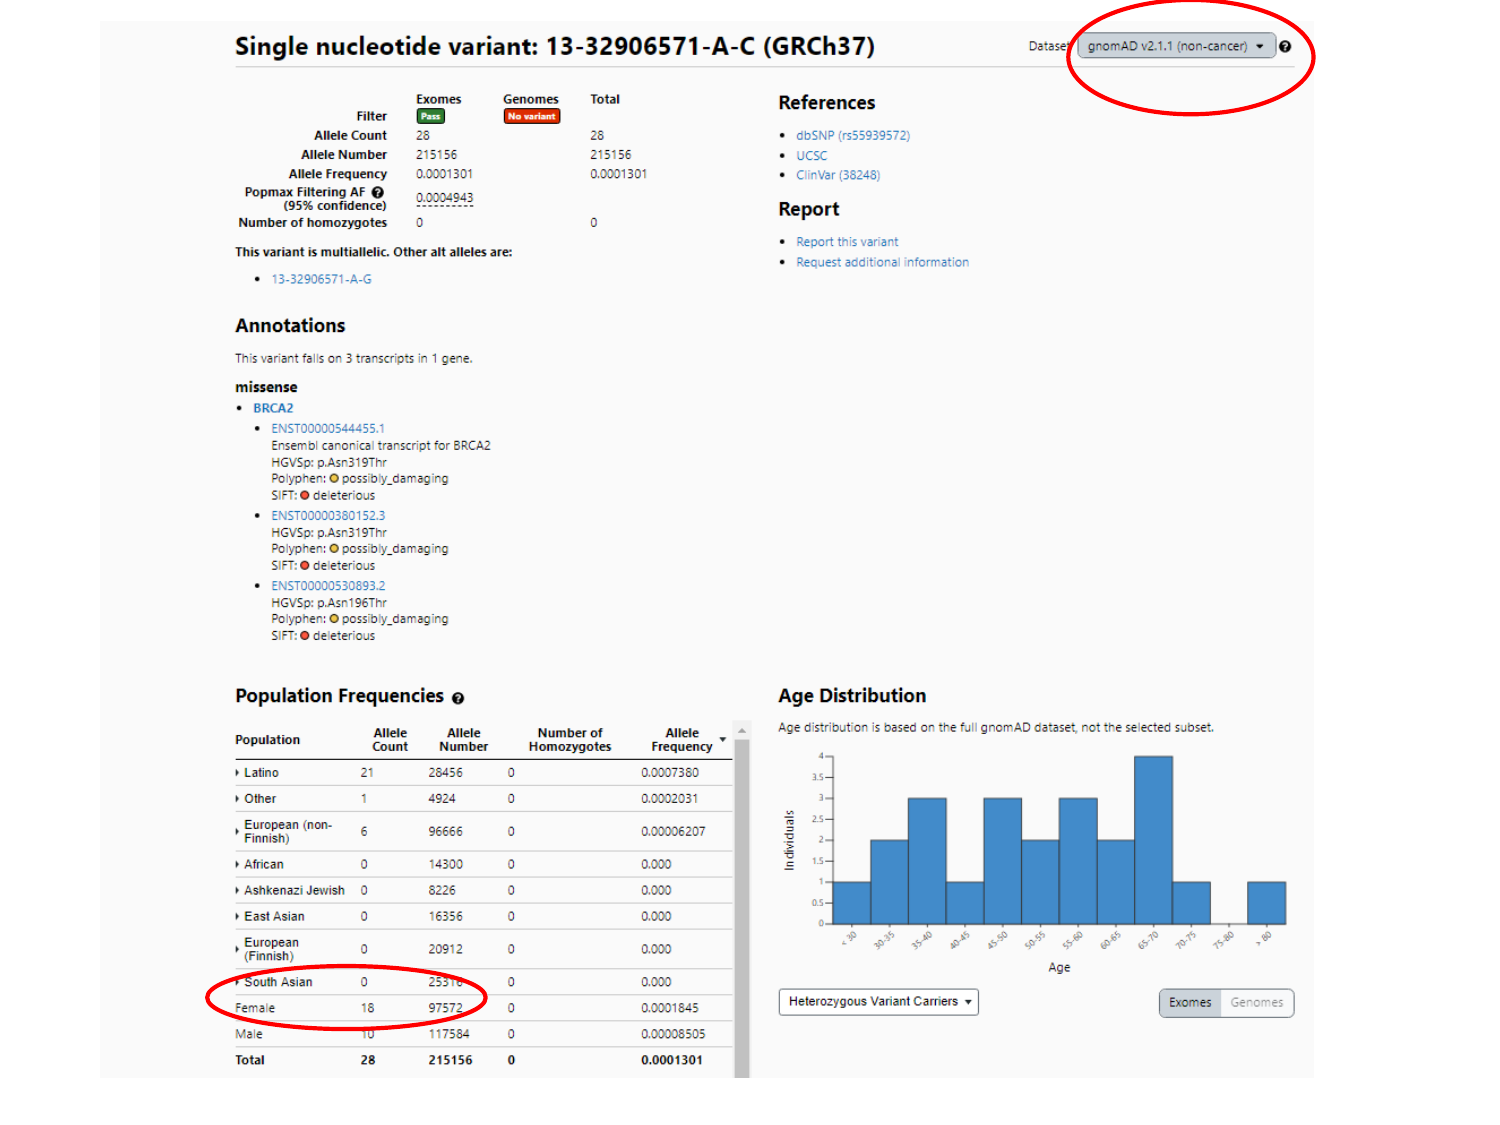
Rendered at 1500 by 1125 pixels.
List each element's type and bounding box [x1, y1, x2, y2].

text_box [1093, 0, 1289, 20]
picture [100, 21, 1314, 1078]
